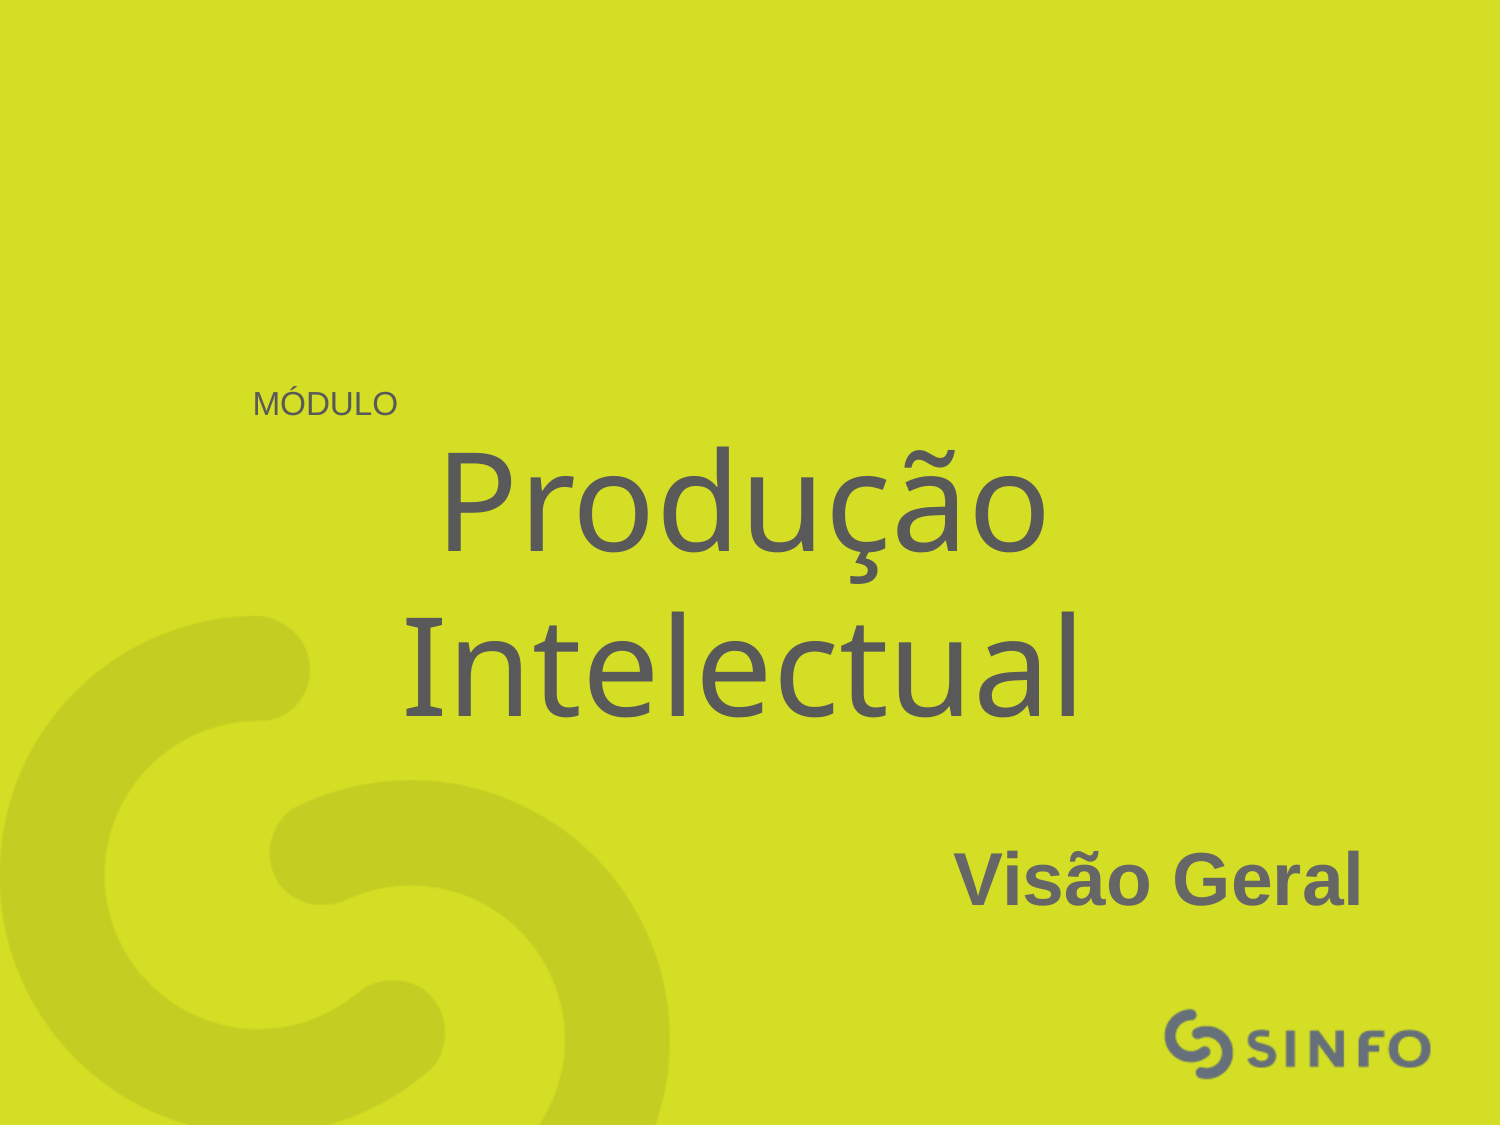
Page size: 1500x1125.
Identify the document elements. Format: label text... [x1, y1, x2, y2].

text_box Visão Geral [938, 823, 1500, 1125]
picture [0, 0, 1500, 1125]
